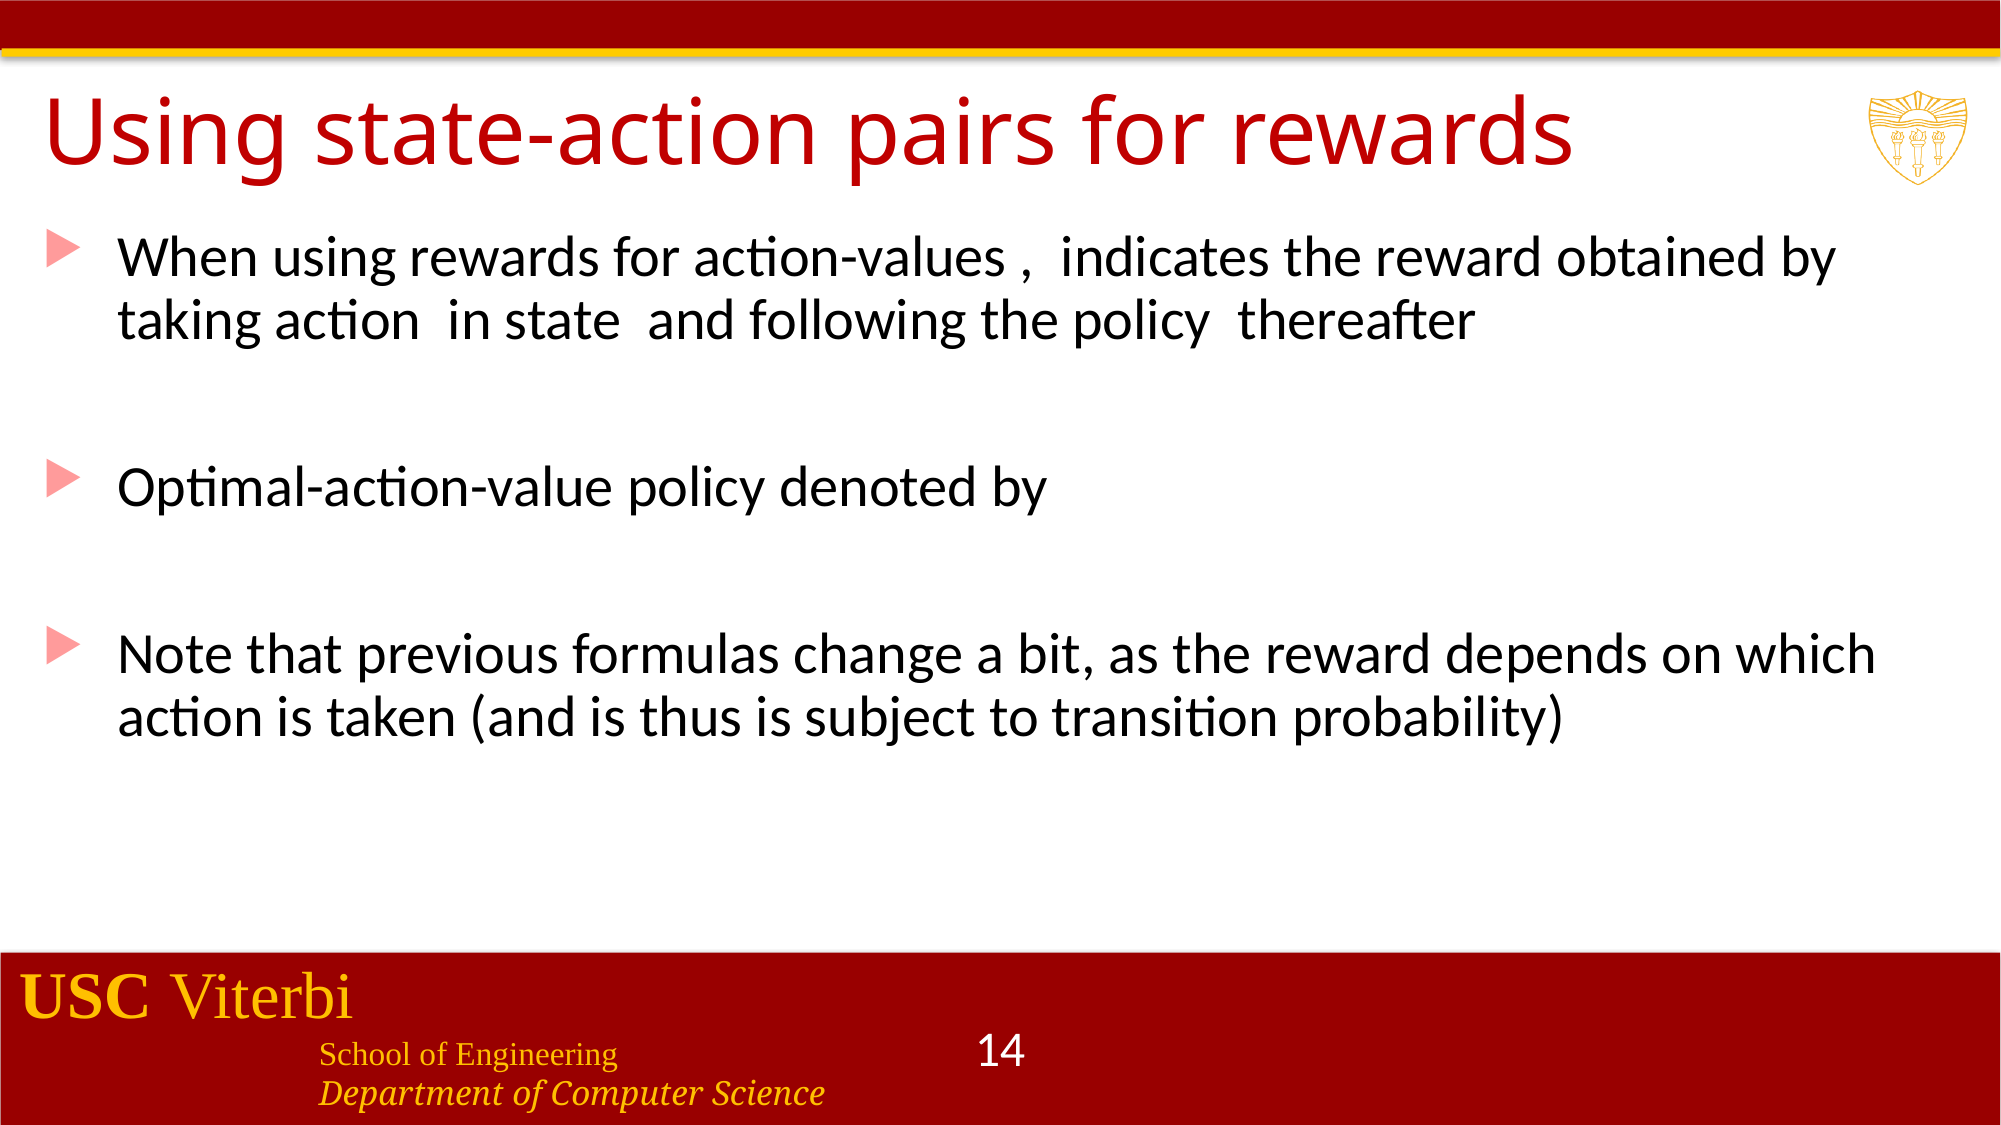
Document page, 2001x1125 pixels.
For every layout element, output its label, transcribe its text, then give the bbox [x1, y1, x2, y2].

slide_number 14 [774, 1016, 1225, 1077]
picture [1836, 76, 2000, 199]
title Using state-action pairs for rewards [27, 70, 1819, 199]
